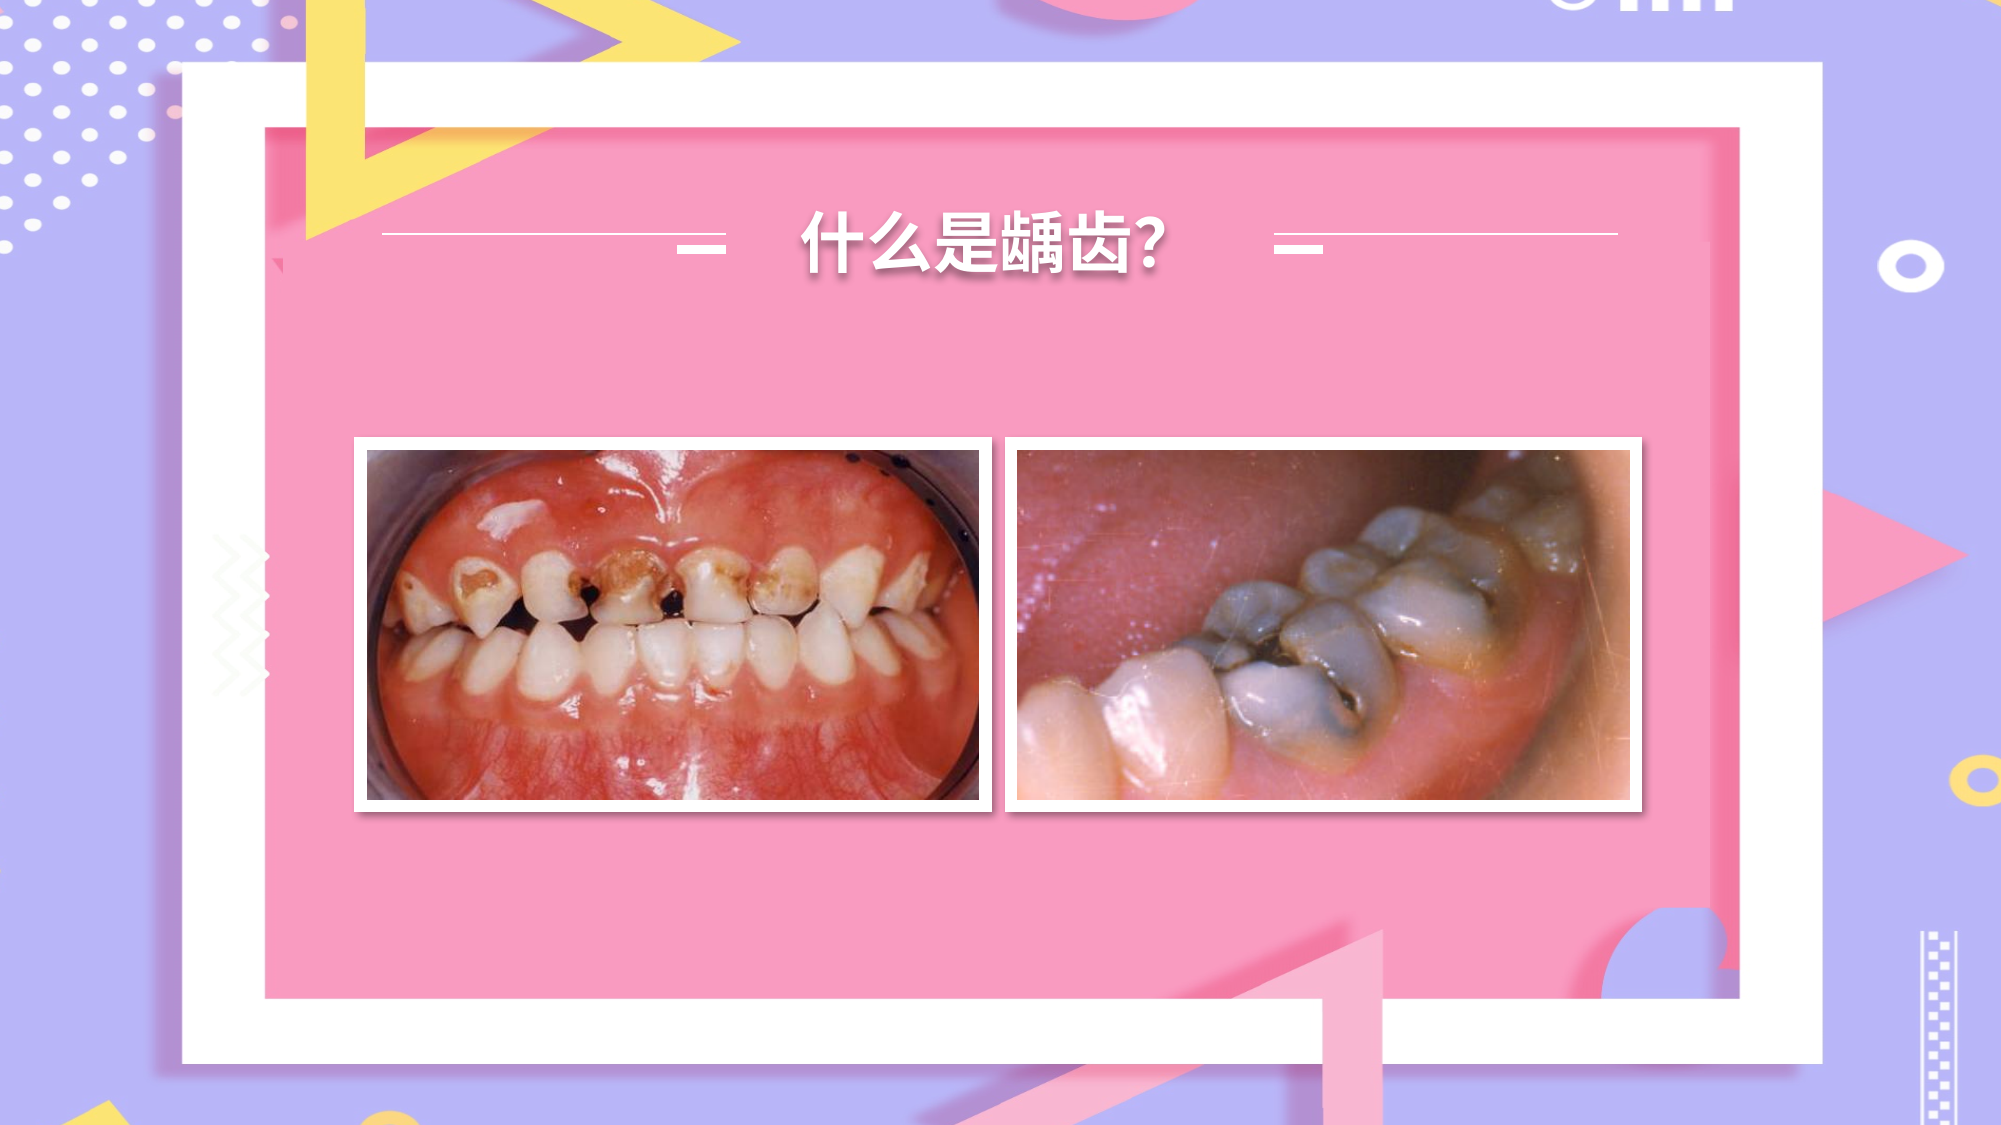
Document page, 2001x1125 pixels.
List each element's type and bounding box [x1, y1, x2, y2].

text_box [381, 233, 1619, 250]
picture [1017, 449, 1630, 800]
picture [366, 449, 980, 800]
text_box [0, 0, 2000, 1125]
